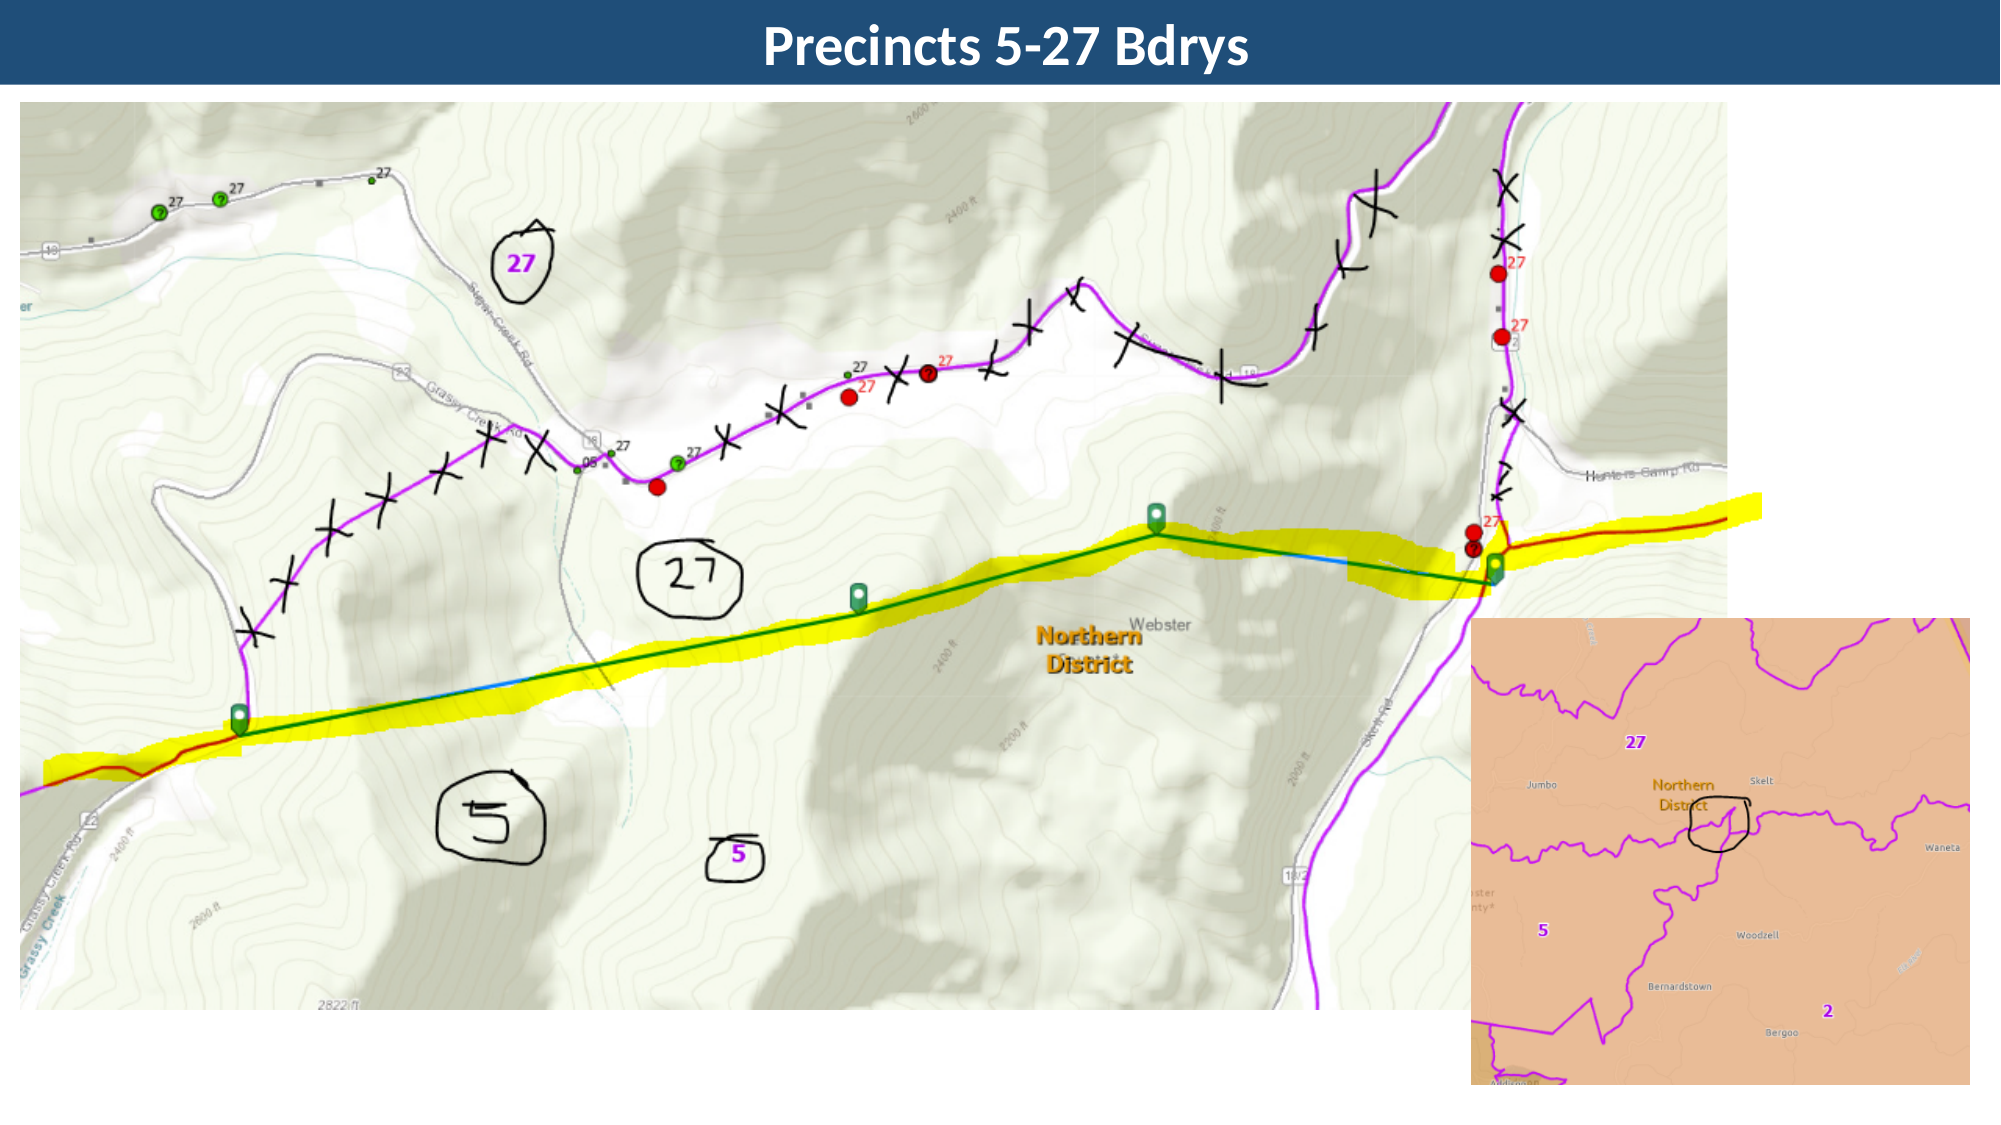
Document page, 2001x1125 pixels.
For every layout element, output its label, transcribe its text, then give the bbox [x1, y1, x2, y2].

picture [20, 102, 1970, 1085]
text_box Precincts 5-27 Bdrys [0, 0, 2000, 85]
